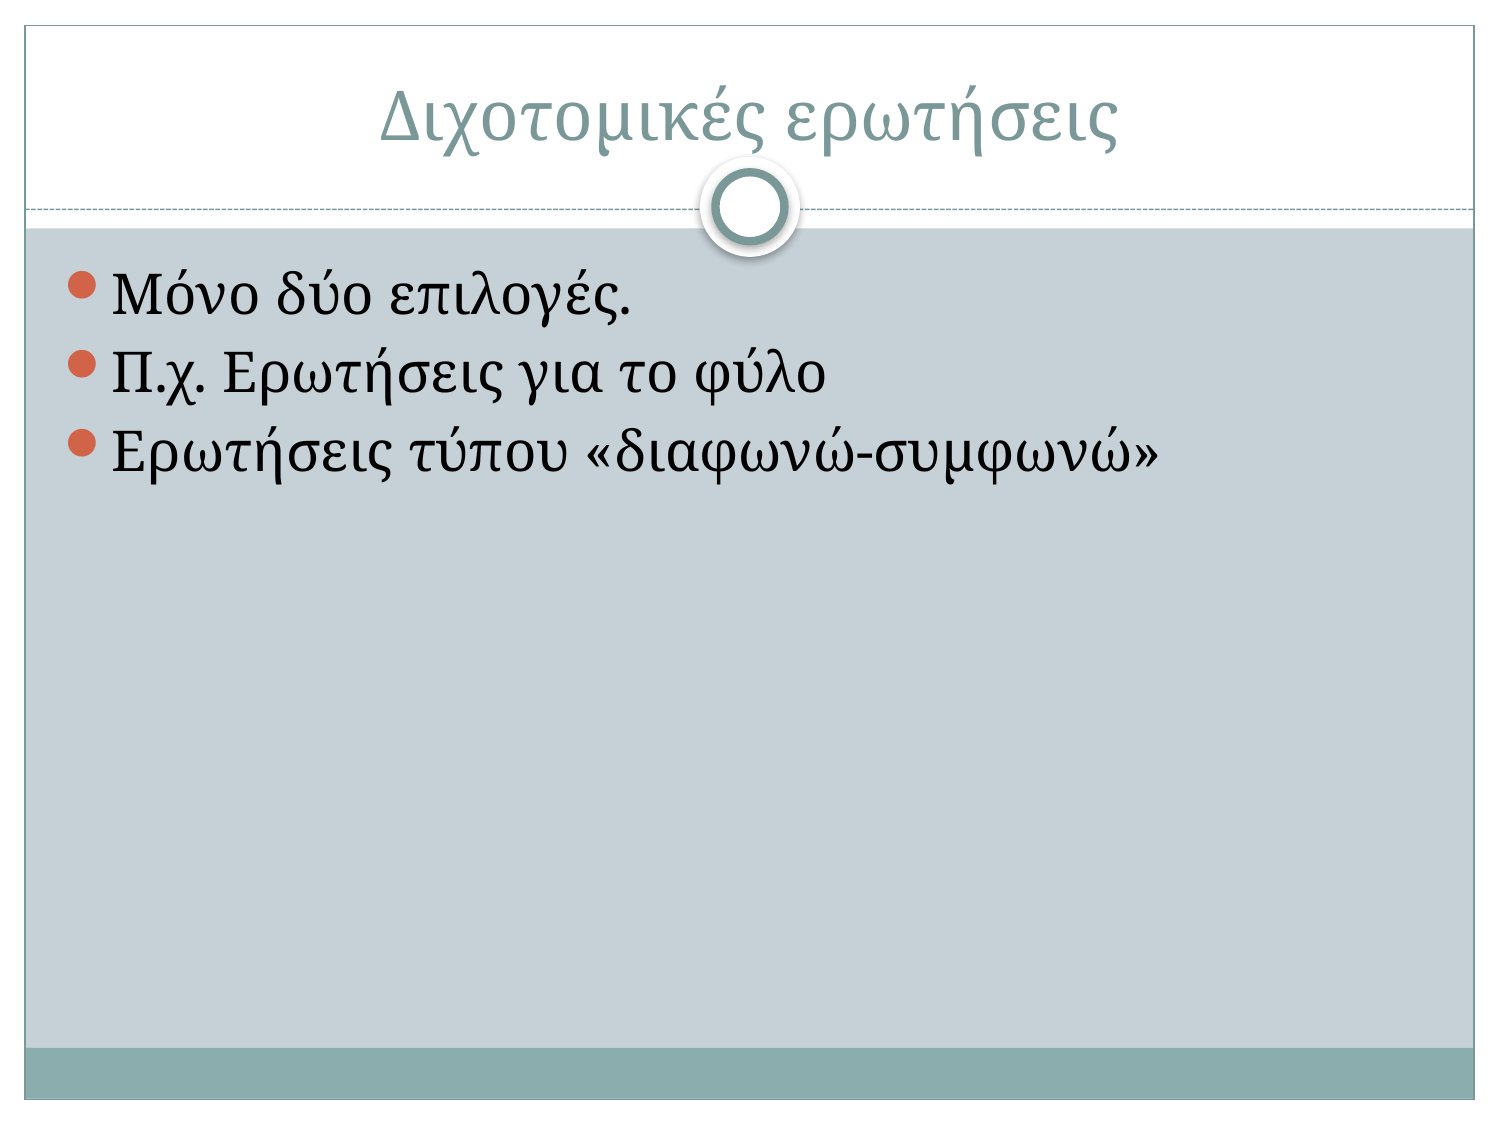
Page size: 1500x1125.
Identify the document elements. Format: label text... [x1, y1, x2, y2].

list Μόνο δύο επιλογές. Π.χ. Ερωτήσεις για το φύλο Ερωτήσεις τύπου «διαφωνώ-συμφωνώ» [49, 250, 1445, 1001]
title Διχοτομικές ερωτήσεις [49, 37, 1450, 162]
